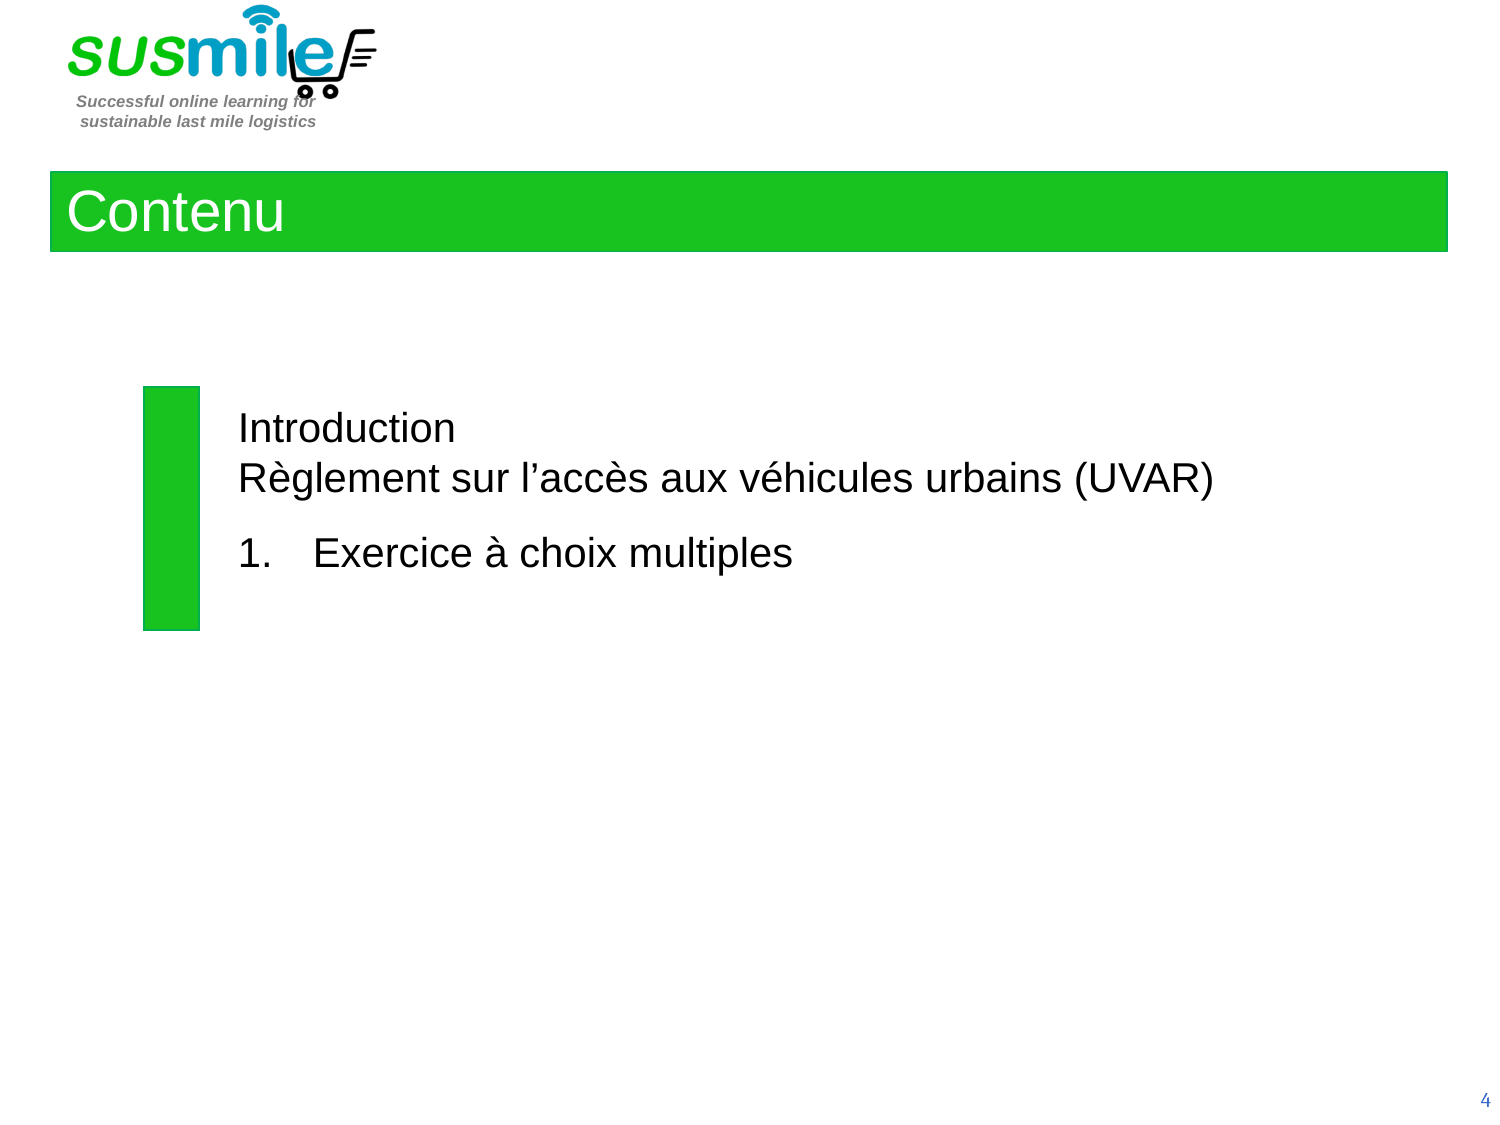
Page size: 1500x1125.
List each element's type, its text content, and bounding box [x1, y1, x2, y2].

picture [61, 0, 400, 107]
text_box Introduction Règlement sur l’accès aux véhicules urbains (UVAR) Exercice à choix multiples [222, 393, 1430, 584]
slide_number 4 [1156, 1069, 1500, 1125]
text_box Contenu [51, 171, 1448, 252]
text_box [143, 387, 200, 630]
